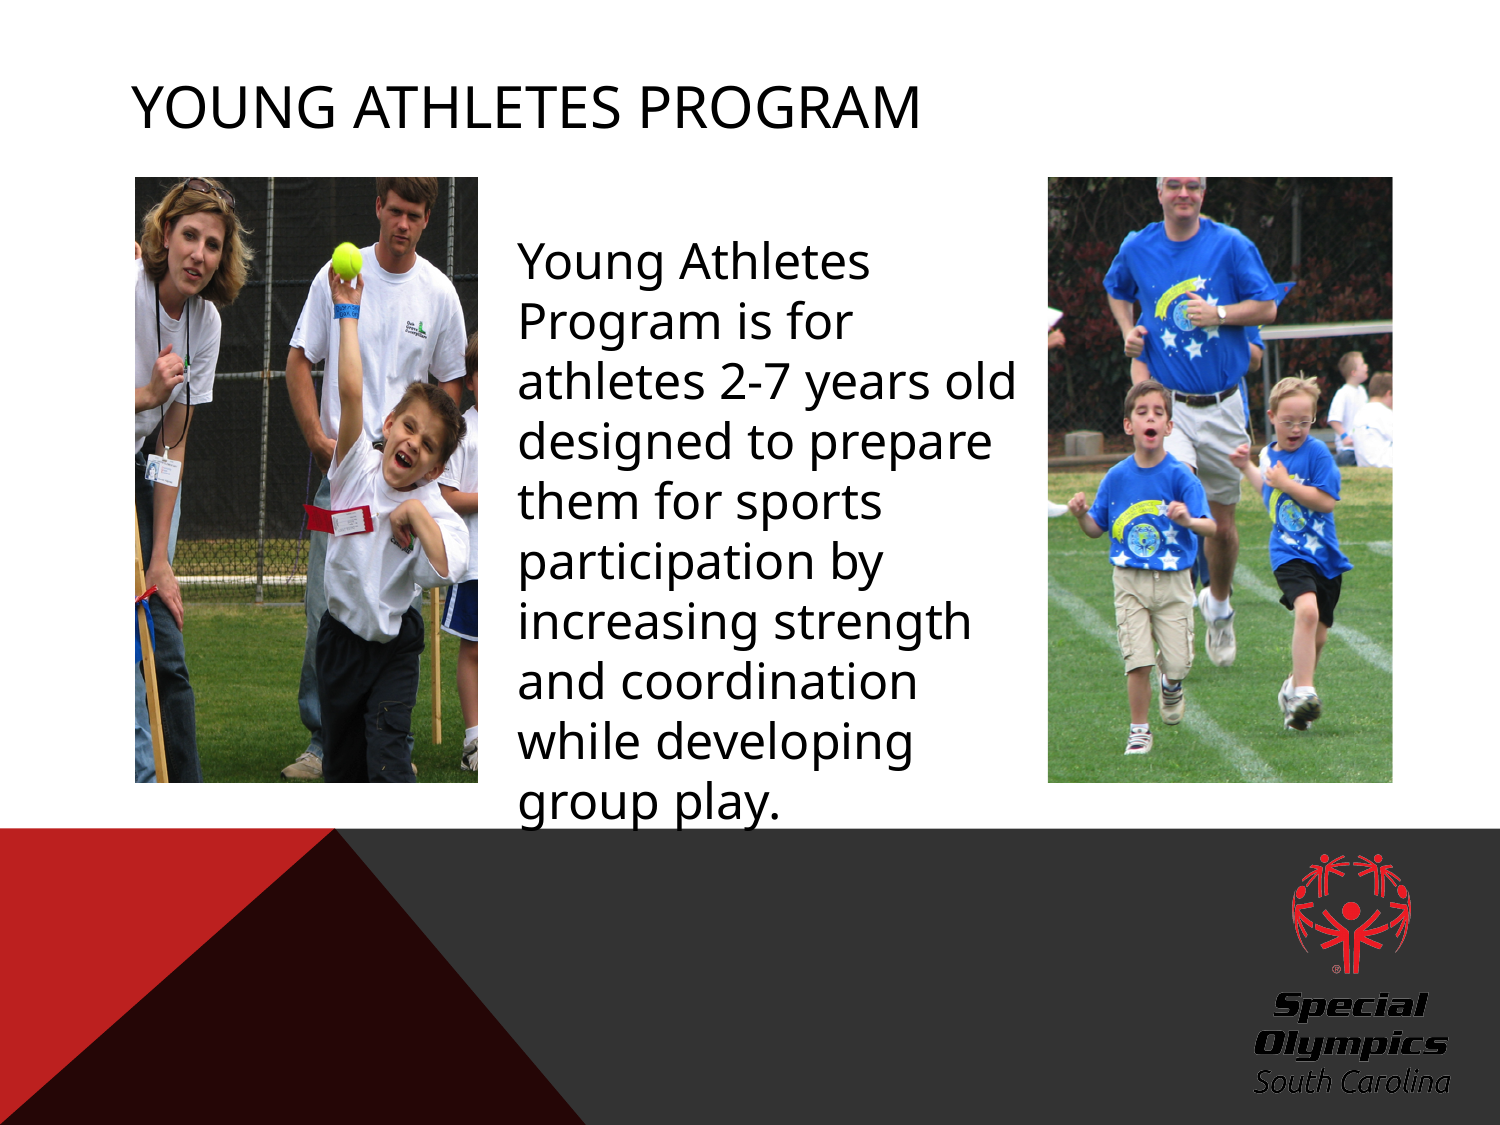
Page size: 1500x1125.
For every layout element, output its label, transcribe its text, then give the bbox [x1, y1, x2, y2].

picture [134, 177, 478, 783]
picture [1047, 177, 1394, 783]
title Young athletes program [116, 60, 1369, 150]
picture [1196, 831, 1500, 1125]
list Young Athletes Program is for athletes 2-7 years old designed to prepare them for sports participation by increasing strength and coordination while developing group play. [446, 222, 1048, 810]
